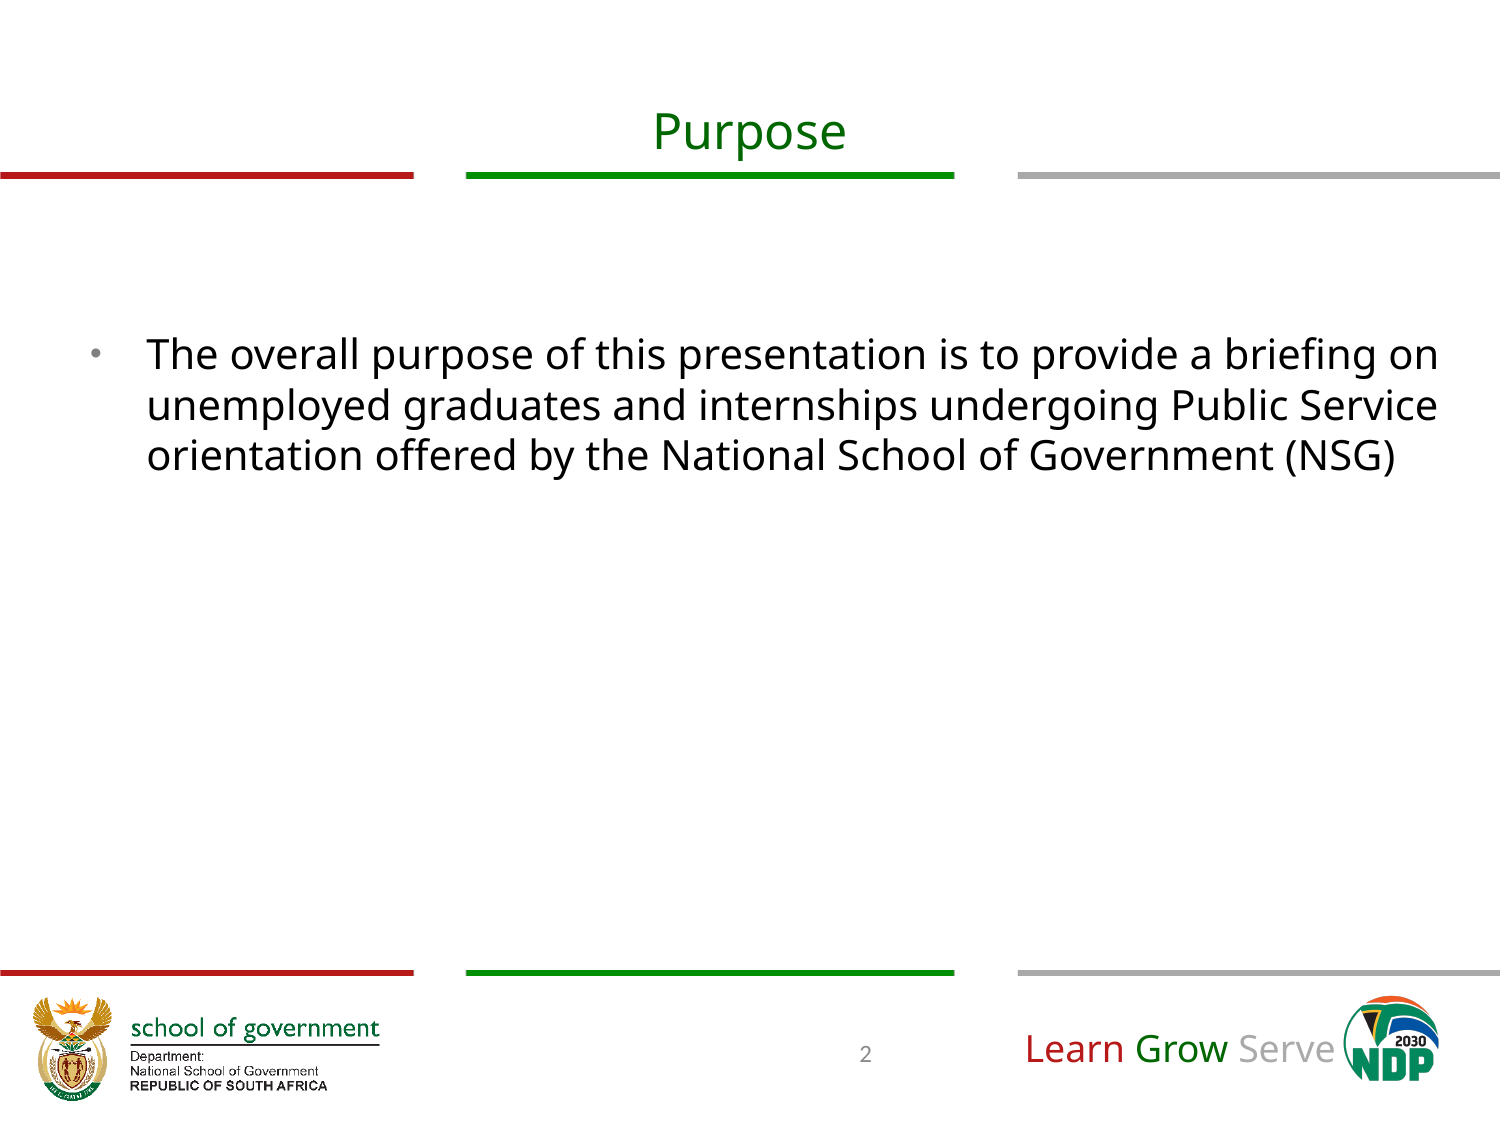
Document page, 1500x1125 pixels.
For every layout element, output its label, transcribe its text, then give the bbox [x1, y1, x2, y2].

slide_number 2 [537, 1022, 888, 1083]
picture [17, 989, 395, 1106]
picture [0, 970, 1500, 976]
title Purpose [75, 71, 1425, 188]
picture [1425, 172, 1500, 179]
picture [0, 172, 75, 179]
list The overall purpose of this presentation is to provide a briefing on unemployed graduates and internships undergoing Public Service orientation offered by the National School of Government (NSG) [75, 203, 1459, 492]
